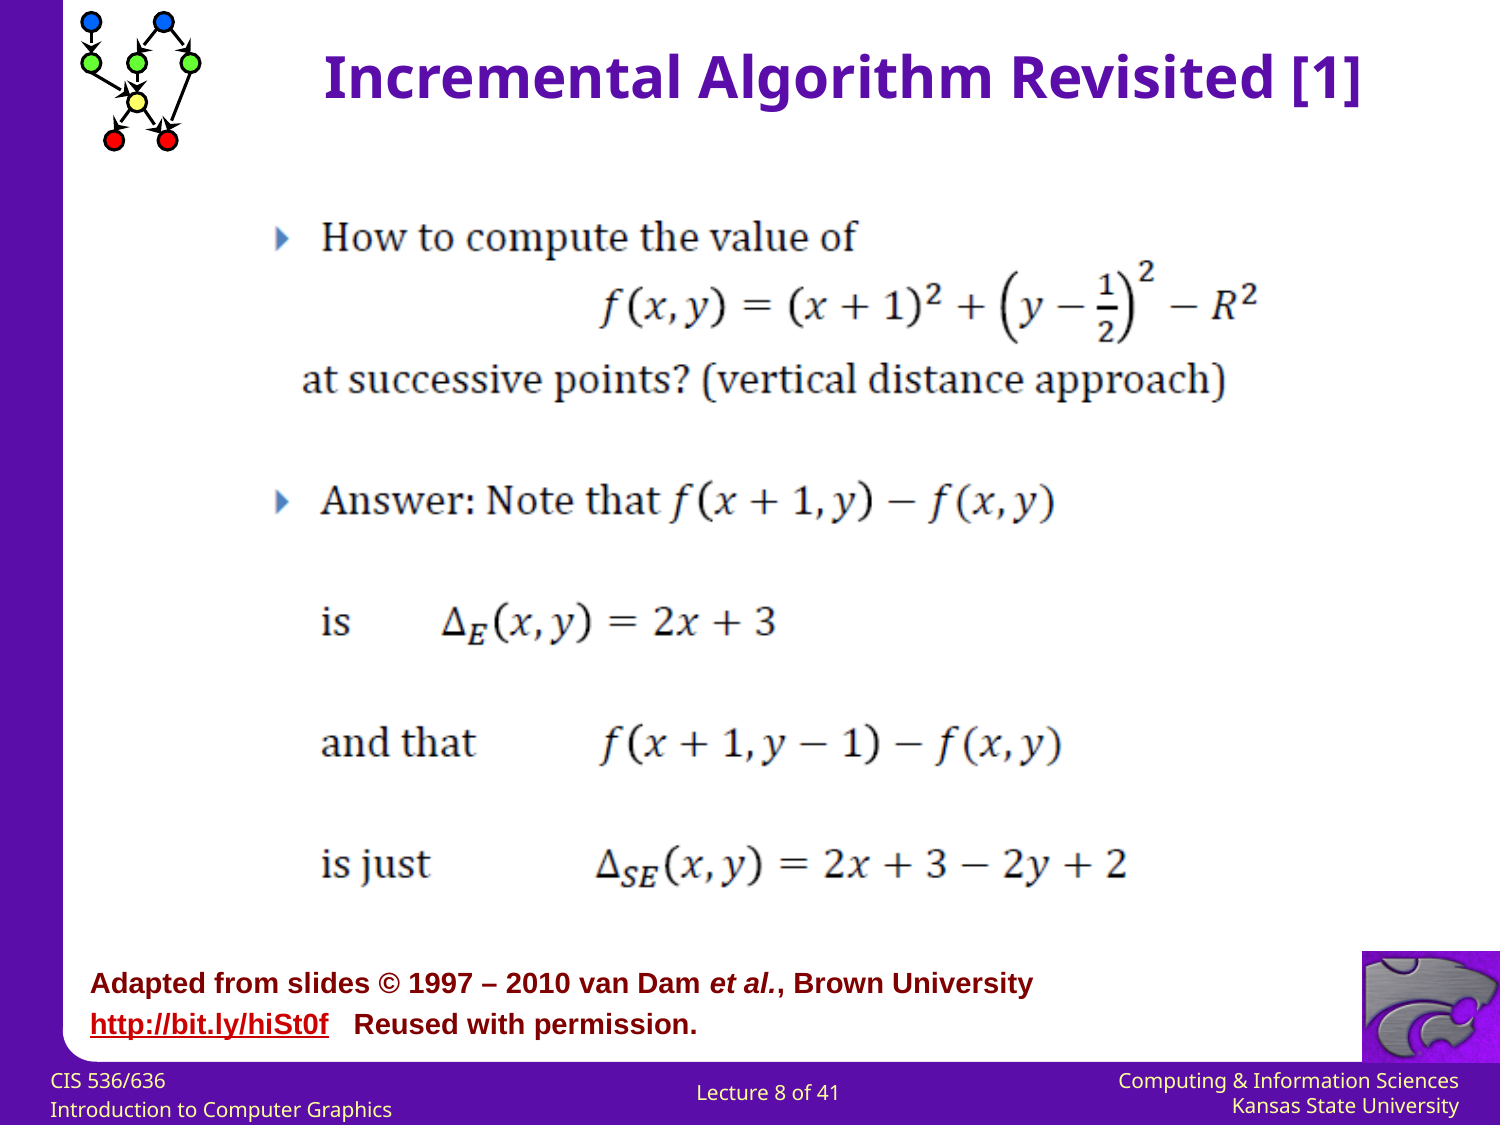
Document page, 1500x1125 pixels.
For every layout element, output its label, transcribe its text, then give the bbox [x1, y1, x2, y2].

picture [1362, 951, 1500, 1063]
text_box Adapted from slides © 1997 – 2010 van Dam et al., Brown University http://bit.ly/hiSt0f Reused with permission. [75, 957, 1075, 1048]
picture [249, 187, 1301, 934]
text_box Incremental Algorithm Revisited [1] [199, 12, 1488, 138]
